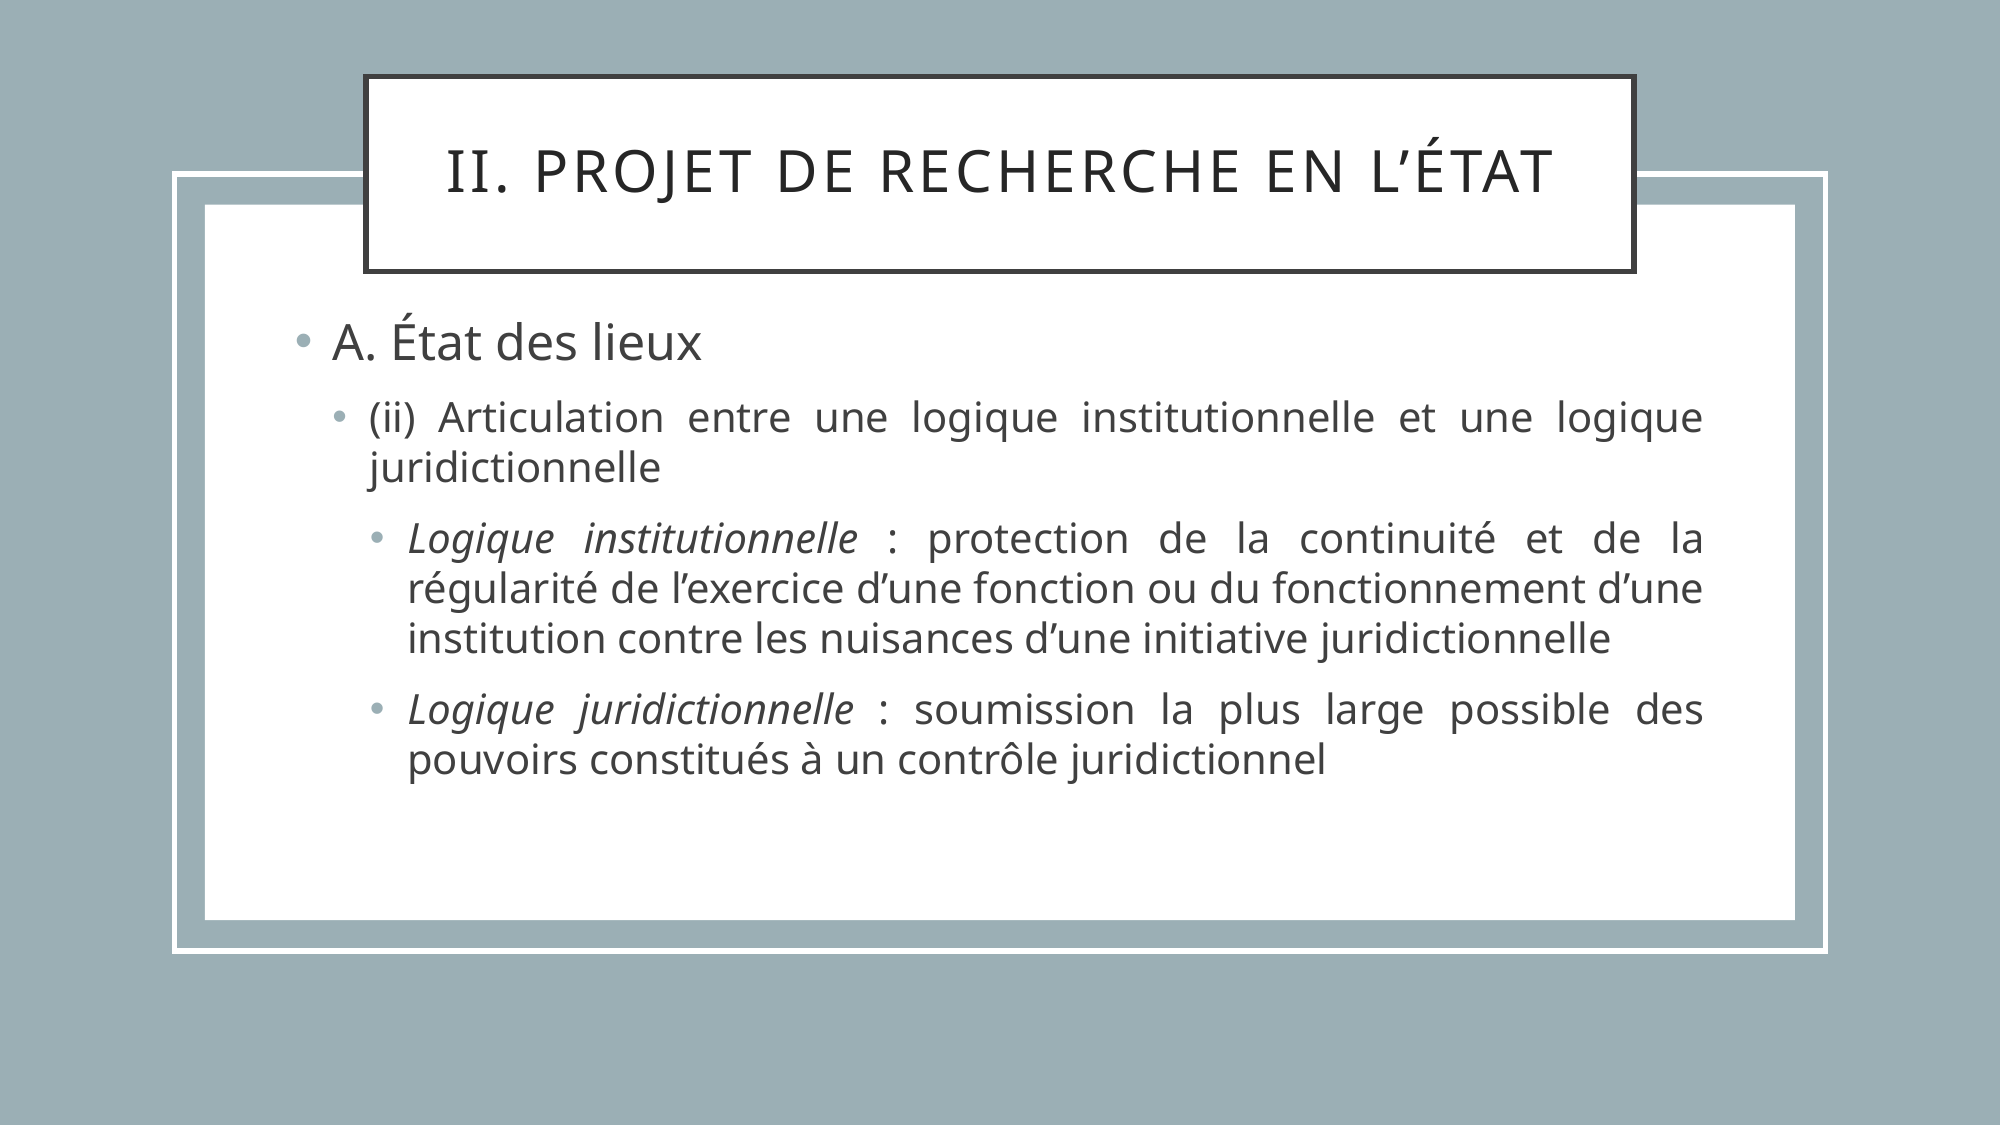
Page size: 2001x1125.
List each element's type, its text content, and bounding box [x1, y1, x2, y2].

text_box [0, 0, 2000, 1125]
title II. Projet de recherche en l’État [363, 74, 1637, 274]
list A. État des lieux (ii) Articulation entre une logique institutionnelle et une logique juridictionnelle Logique institutionnelle : protection de la continuité et de la régularité de l’exercice d’une fonction ou du fonctionnement d’une institution contre les nuisances d’une initiative juridictionnelle Logique juridictionnelle : soumission la plus large possible des pouvoirs constitués à un contrôle juridictionnel [279, 302, 1721, 902]
text_box [173, 173, 1827, 952]
